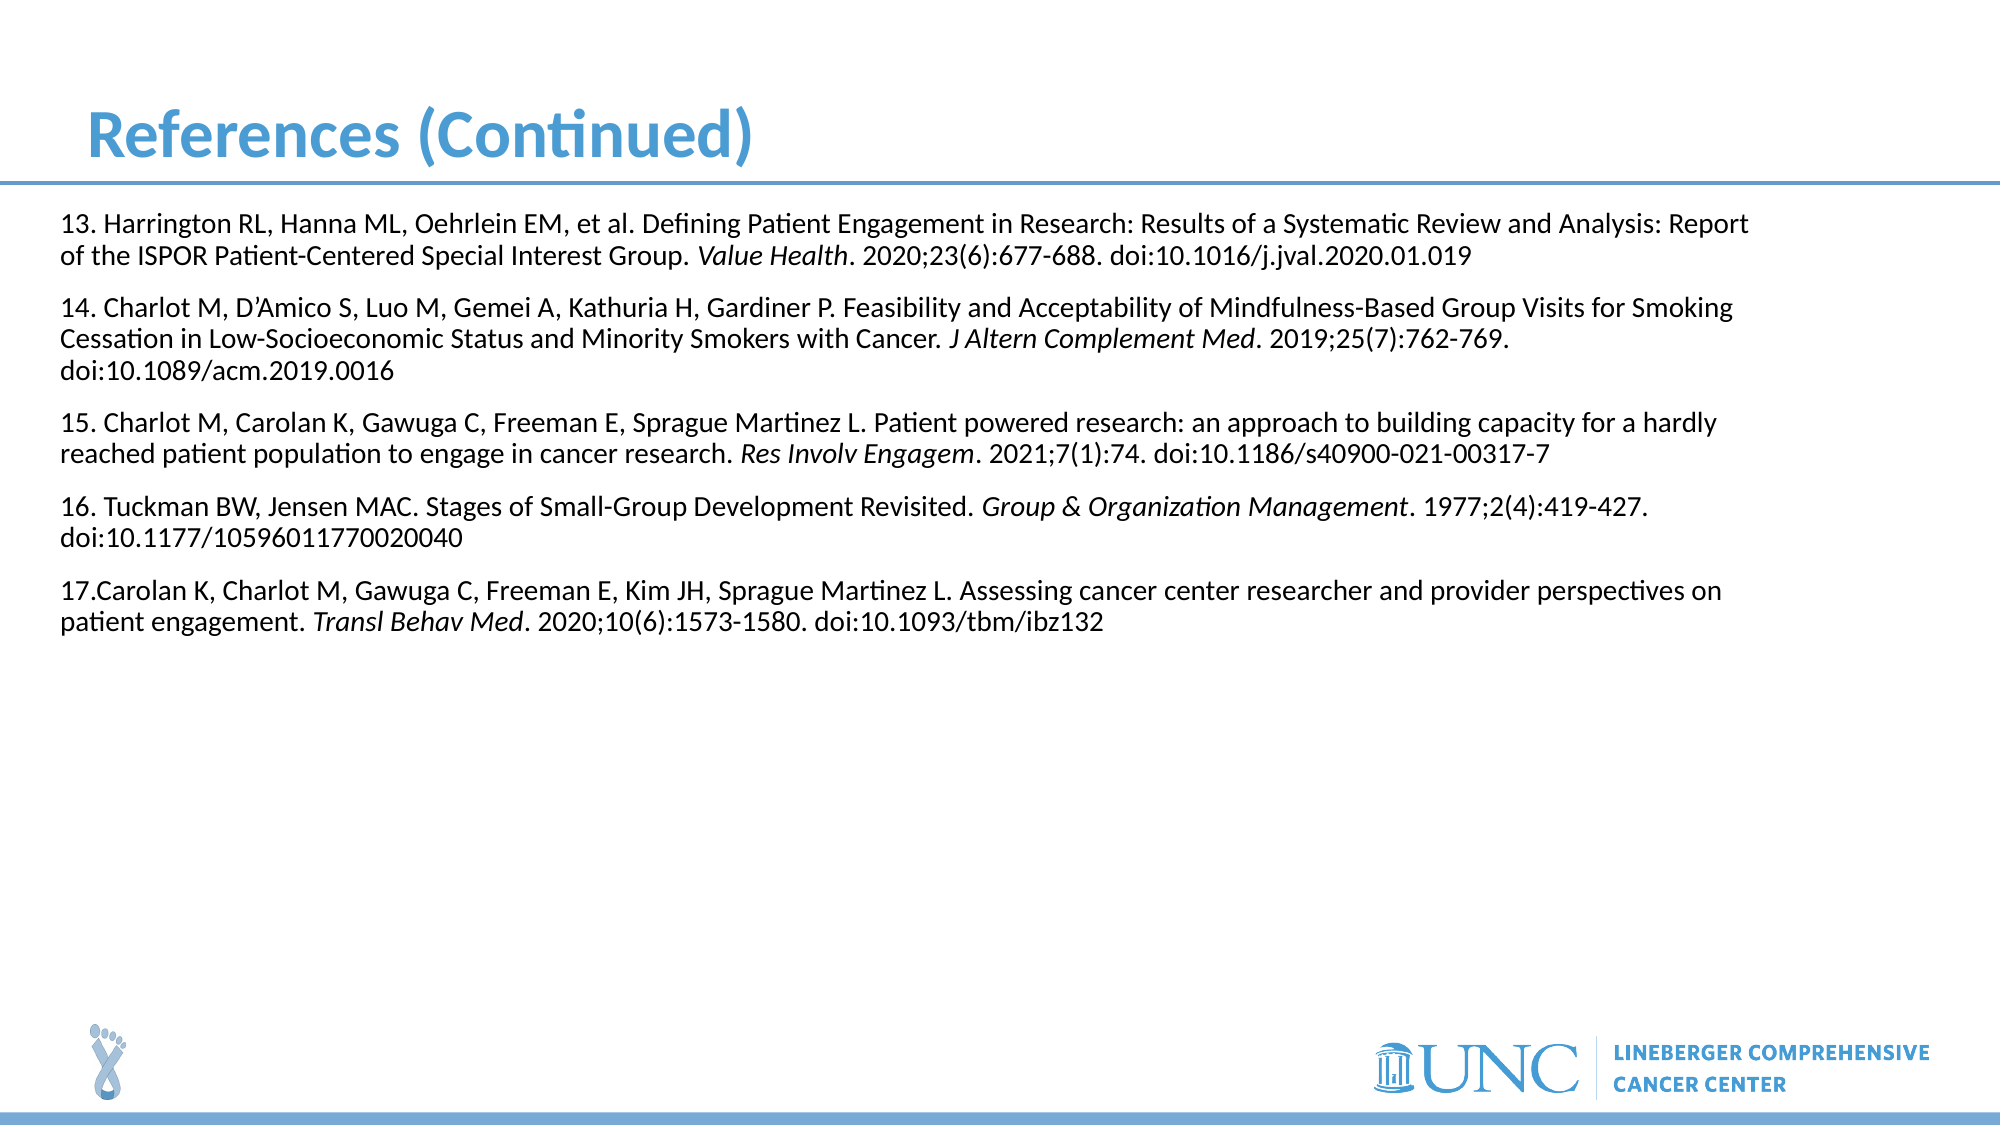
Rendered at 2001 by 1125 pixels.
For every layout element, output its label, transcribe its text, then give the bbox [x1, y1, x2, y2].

picture [90, 1024, 126, 1100]
list 13. Harrington RL, Hanna ML, Oehrlein EM, et al. Defining Patient Engagement in Research: Results of a Systematic Review and Analysis: Report of the ISPOR Patient-Centered Special Interest Group. Value Health. 2020;23(6):677-688. doi:10.1016/j.jval.2020.01.019 14. Charlot M, D’Amico S, Luo M, Gemei A, Kathuria H, Gardiner P. Feasibility and Acceptability of Mindfulness-Based Group Visits for Smoking Cessation in Low-Socioeconomic Status and Minority Smokers with Cancer. J Altern Complement Med. 2019;25(7):762-769. doi:10.1089/acm.2019.0016 15. Charlot M, Carolan K, Gawuga C, Freeman E, Sprague Martinez L. Patient powered research: an approach to building capacity for a hardly reached patient population to engage in cancer research. Res Involv Engagem. 2021;7(1):74. doi:10.1186/s40900-021-00317-7 16. Tuckman BW, Jensen MAC. Stages of Small-Group Development Revisited. Group & Organization Management. 1977;2(4):419-427. doi:10.1177/10596011770020040 17.Carolan K, Charlot M, Gawuga C, Freeman E, Kim JH, Sprague Martinez L. Assessing cancer center researcher and provider perspectives on patient engagement. Transl Behav Med. 2020;10(6):1573-1580. doi:10.1093/tbm/ibz132 [45, 201, 1771, 916]
title References (Continued) [72, 90, 1797, 180]
picture [1374, 1036, 1929, 1100]
